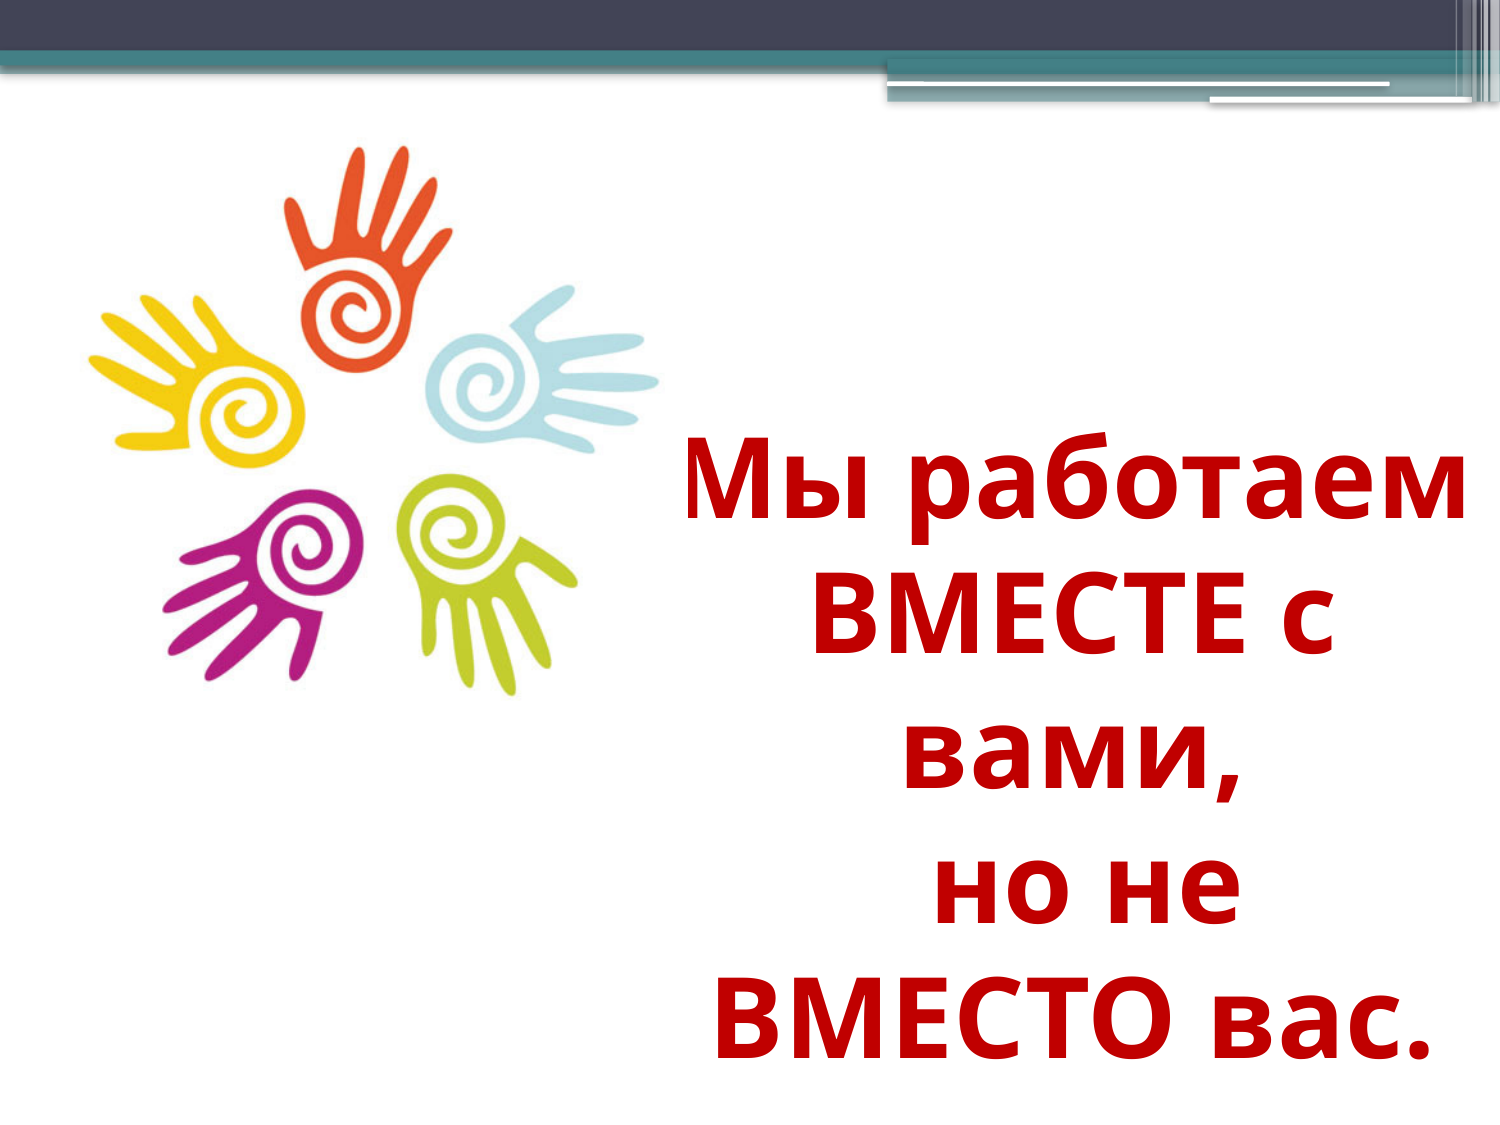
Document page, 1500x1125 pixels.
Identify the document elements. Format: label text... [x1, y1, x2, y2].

text_box Мы работаем ВМЕСТЕ с вами, но не ВМЕСТО вас. [644, 398, 1500, 1089]
picture [70, 116, 688, 715]
